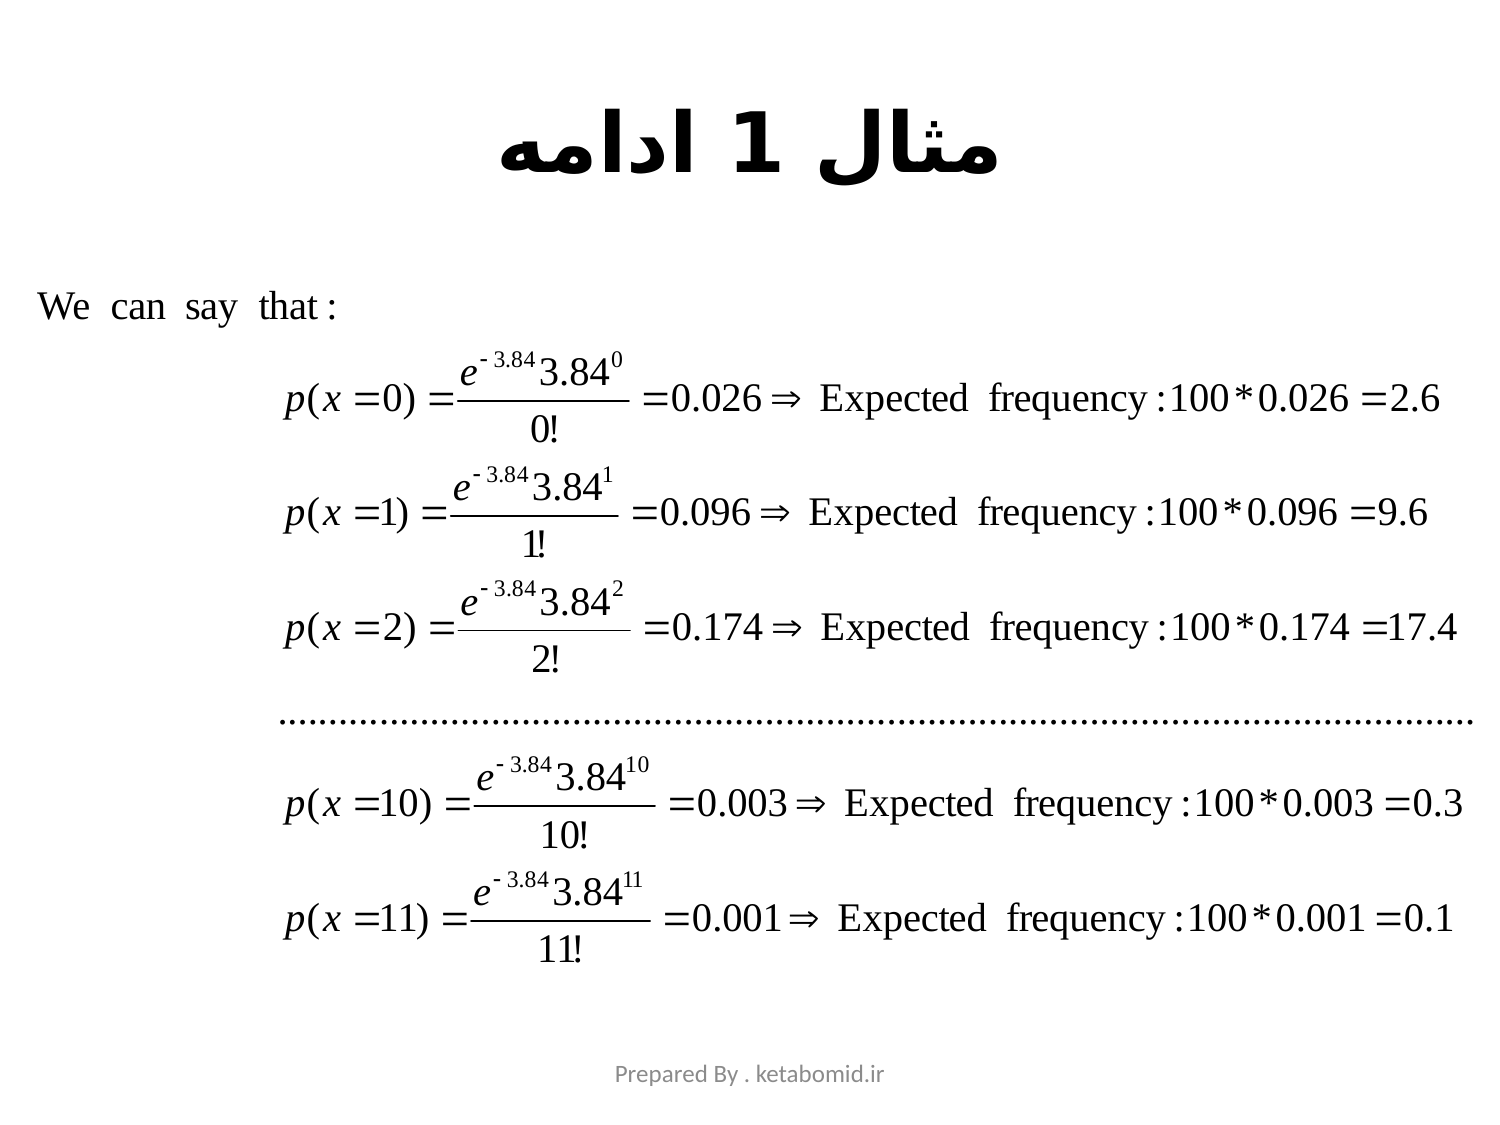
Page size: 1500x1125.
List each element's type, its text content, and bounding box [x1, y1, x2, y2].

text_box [29, 280, 1479, 973]
title مثال 1 ادامه [74, 44, 1426, 233]
footer Prepared By . ketabomid.ir [512, 1042, 988, 1103]
